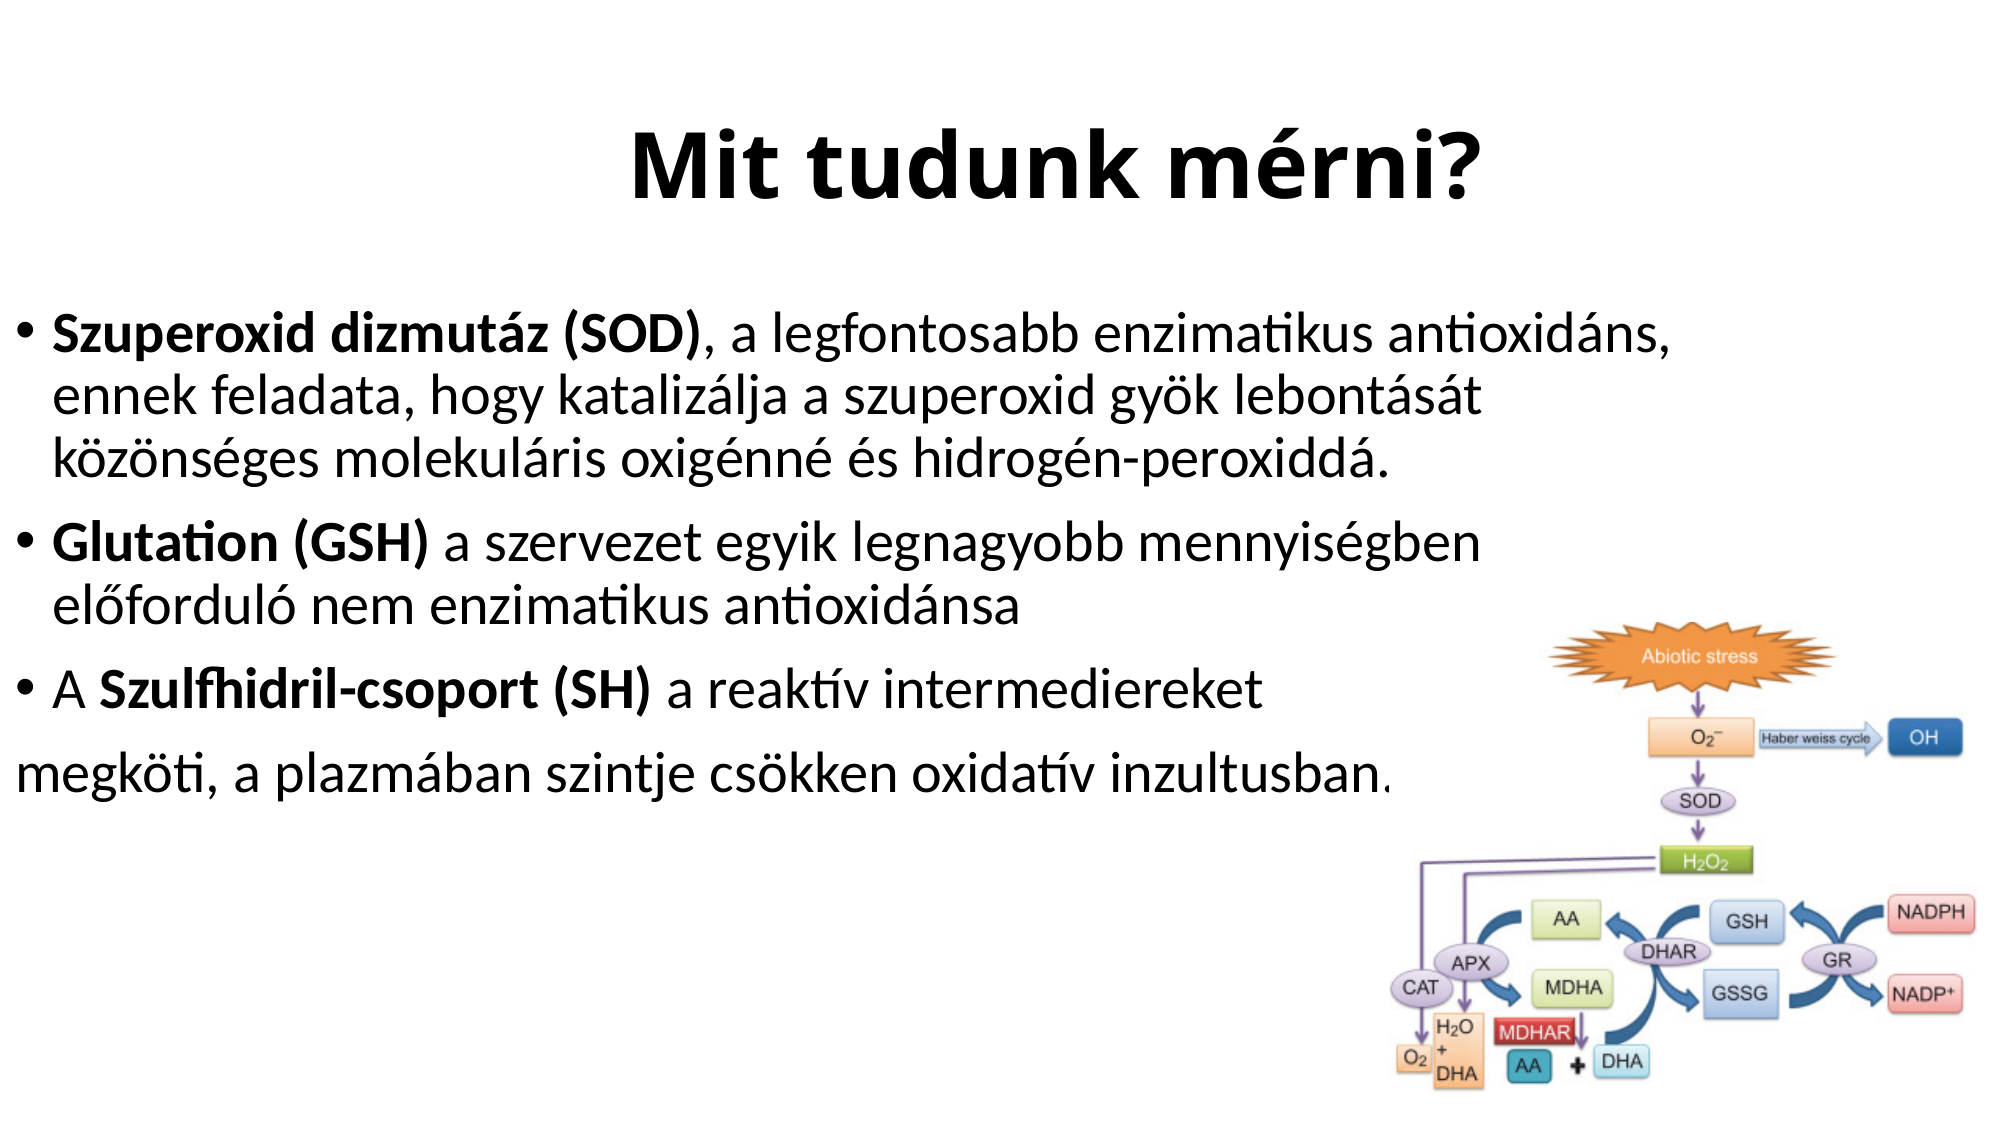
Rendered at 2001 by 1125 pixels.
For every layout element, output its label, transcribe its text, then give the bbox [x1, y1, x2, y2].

picture [1389, 622, 1977, 1093]
list Szuperoxid dizmutáz (SOD), a legfontosabb enzimatikus antioxidáns, ennek feladata, hogy katalizálja a szuperoxid gyök lebontását közönséges molekuláris oxigénné és hidrogén-peroxiddá. Glutation (GSH) a szervezet egyik legnagyobb mennyiségben előforduló nem enzimatikus antioxidánsa A Szulfhidril-csoport (SH) a reaktív intermediereket megköti, a plazmában szintje csökken oxidatív inzultusban. [0, 294, 1725, 1008]
title Mit tudunk mérni? [137, 59, 1863, 278]
